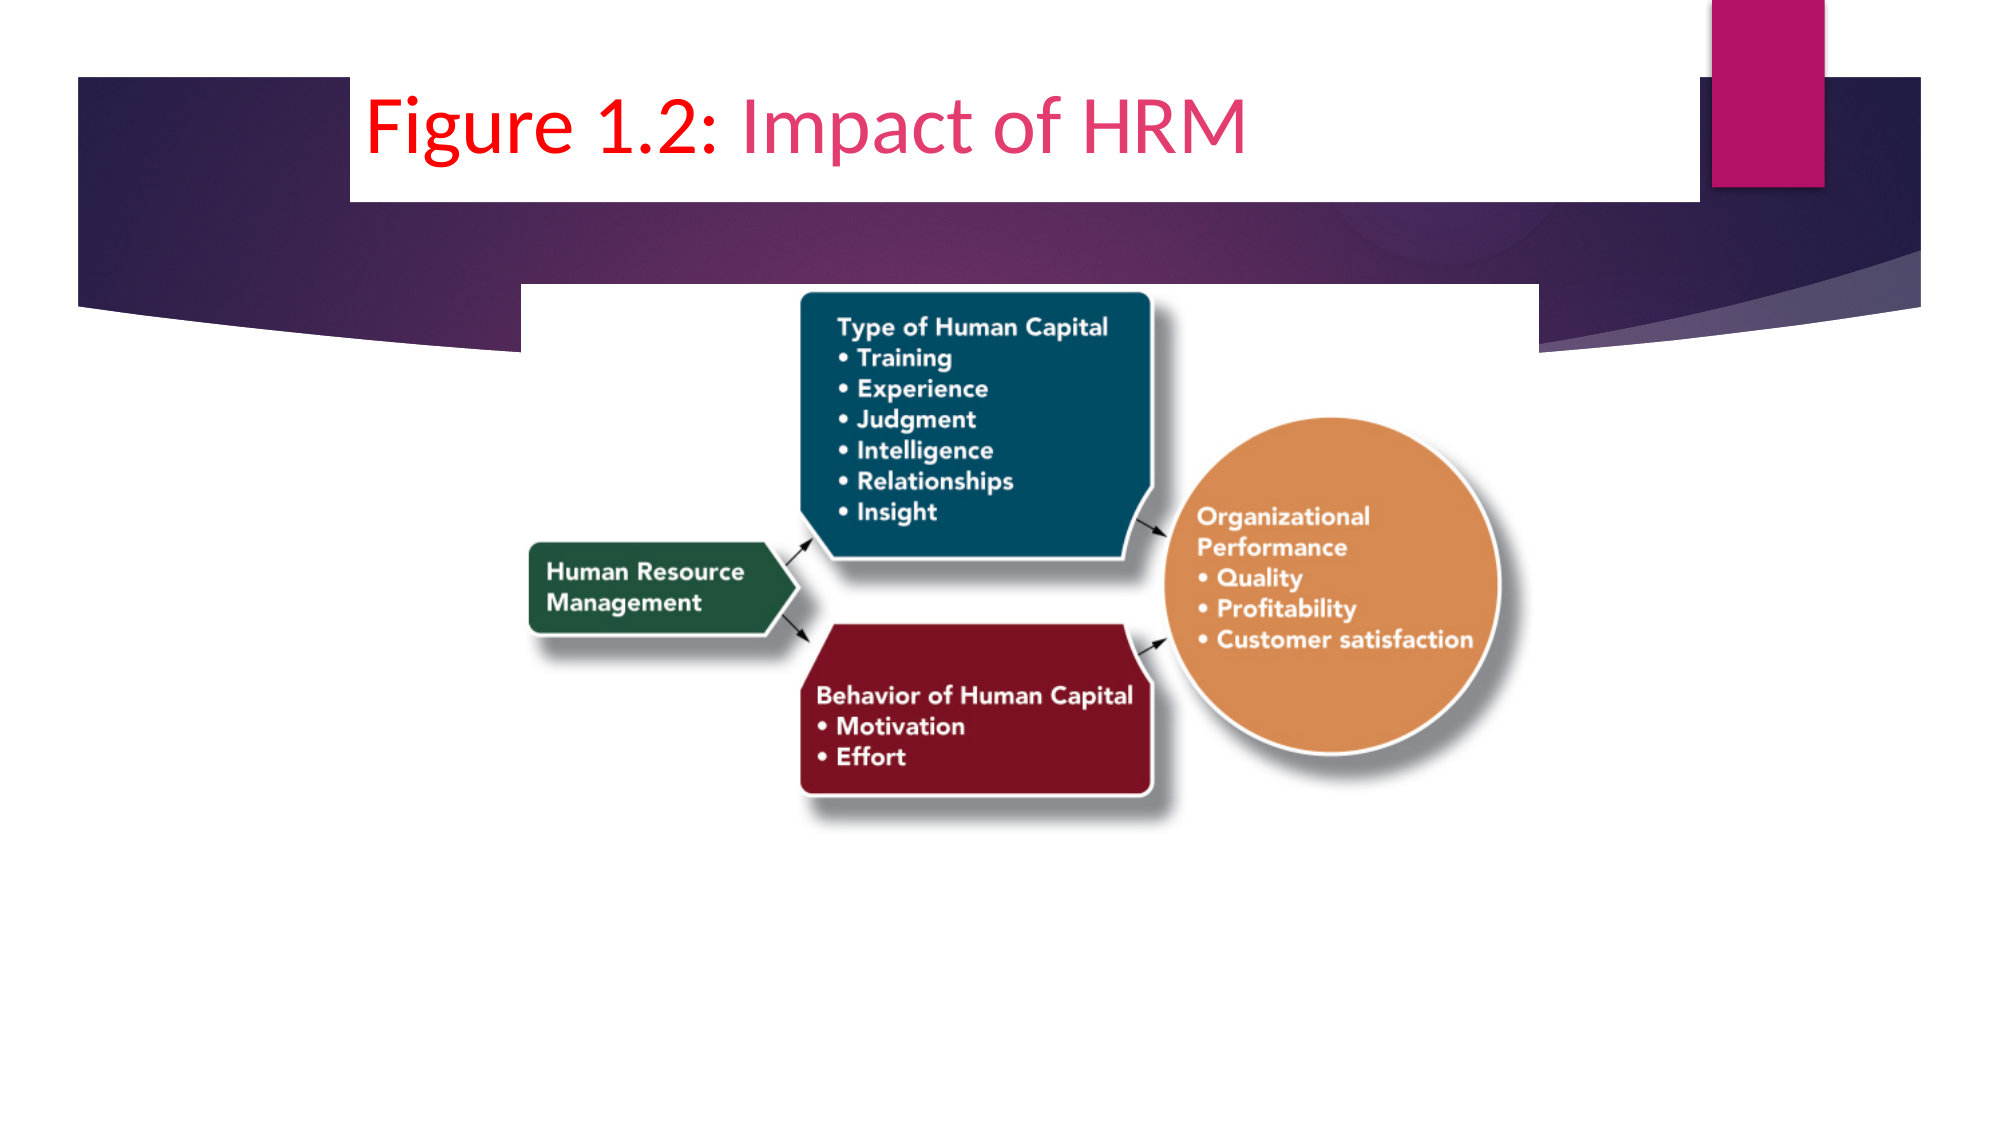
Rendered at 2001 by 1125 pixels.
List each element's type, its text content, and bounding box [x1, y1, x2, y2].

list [521, 284, 1540, 839]
title Figure 1.2: Impact of HRM [348, 61, 1702, 204]
